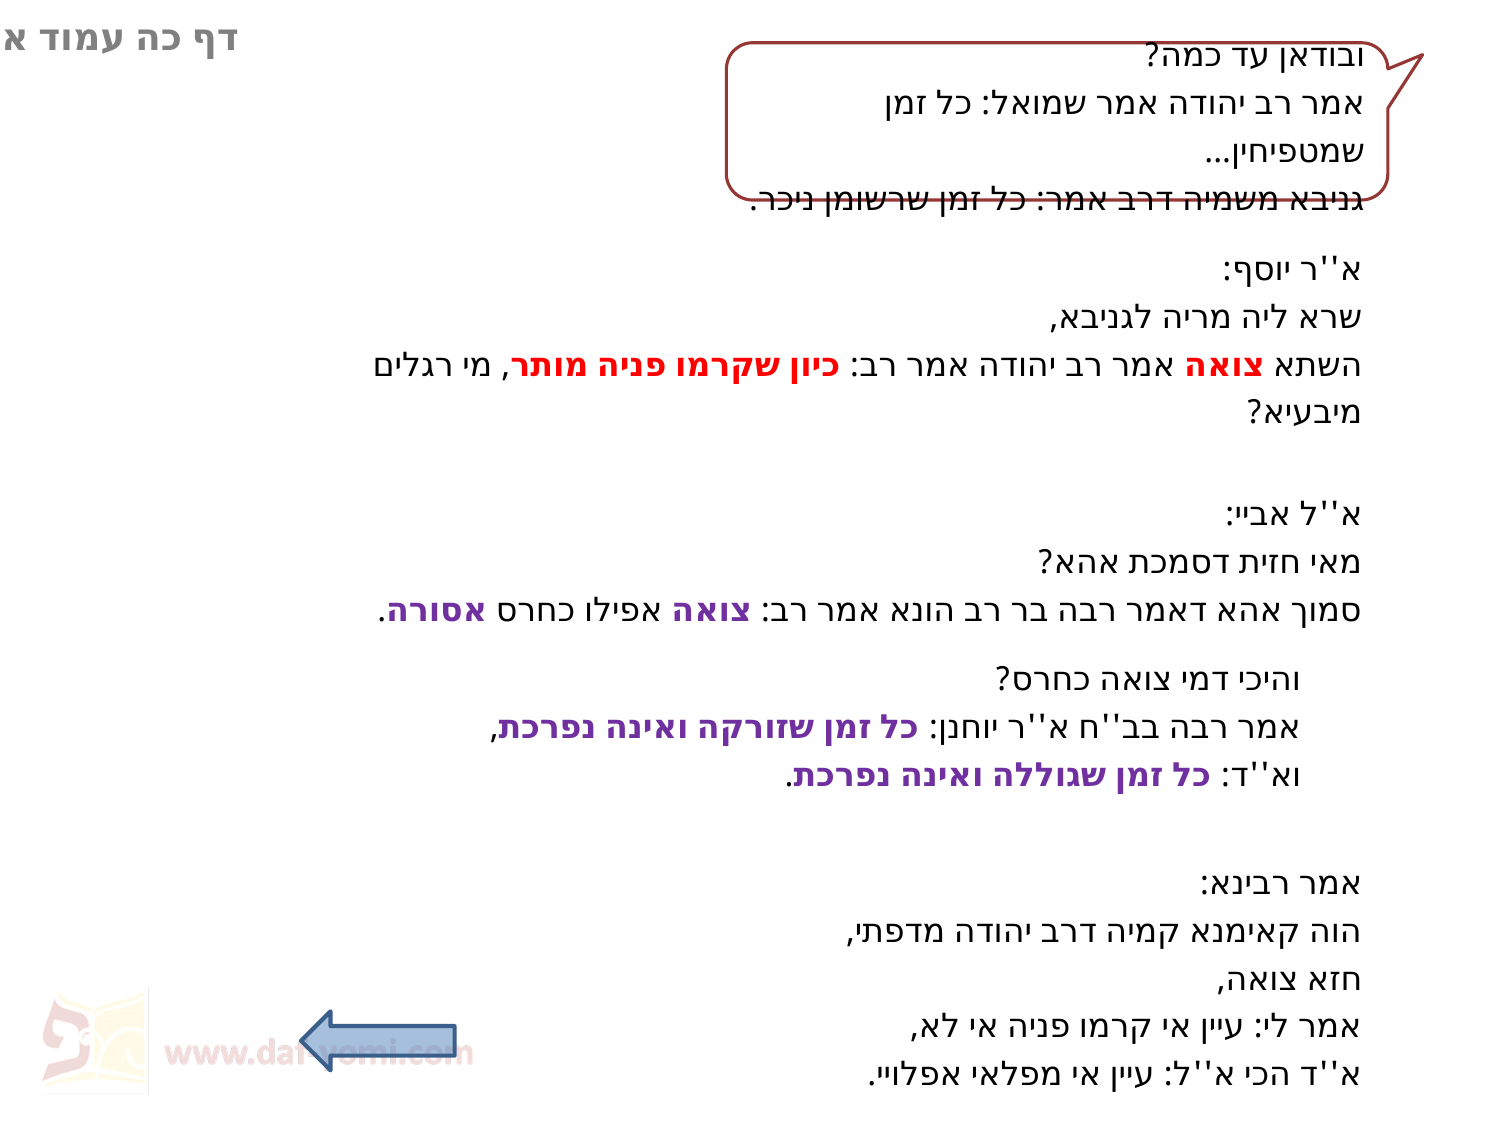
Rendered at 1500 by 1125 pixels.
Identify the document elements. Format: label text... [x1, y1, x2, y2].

text_box א''ר יוסף: שרא ליה מריה לגניבא, השתא צואה אמר רב יהודה אמר רב: כיון שקרמו פניה מותר, מי רגלים מיבעיא? א''ל אביי: מאי חזית דסמכת אהא? סמוך אהא דאמר רבה בר רב הונא אמר רב: צואה אפילו כחרס אסורה. והיכי דמי צואה כחרס? אמר רבה בב''ח א''ר יוחנן: כל זמן שזורקה ואינה נפרכת, וא''ד: כל זמן שגוללה ואינה נפרכת. אמר רבינא: הוה קאימנא קמיה דרב יהודה מדפתי, חזא צואה, אמר לי: עיין אי קרמו פניה אי לא, א''ד הכי א''ל: עיין אי מפלאי אפלויי. [253, 231, 1378, 1100]
text_box ובודאן עד כמה? אמר רב יהודה אמר שמואל: כל זמן שמטפיחין... גניבא משמיה דרב אמר: כל זמן שרשומן ניכר. [724, 40, 1425, 203]
picture [40, 987, 553, 1098]
text_box דף כה עמוד א [0, 5, 254, 66]
